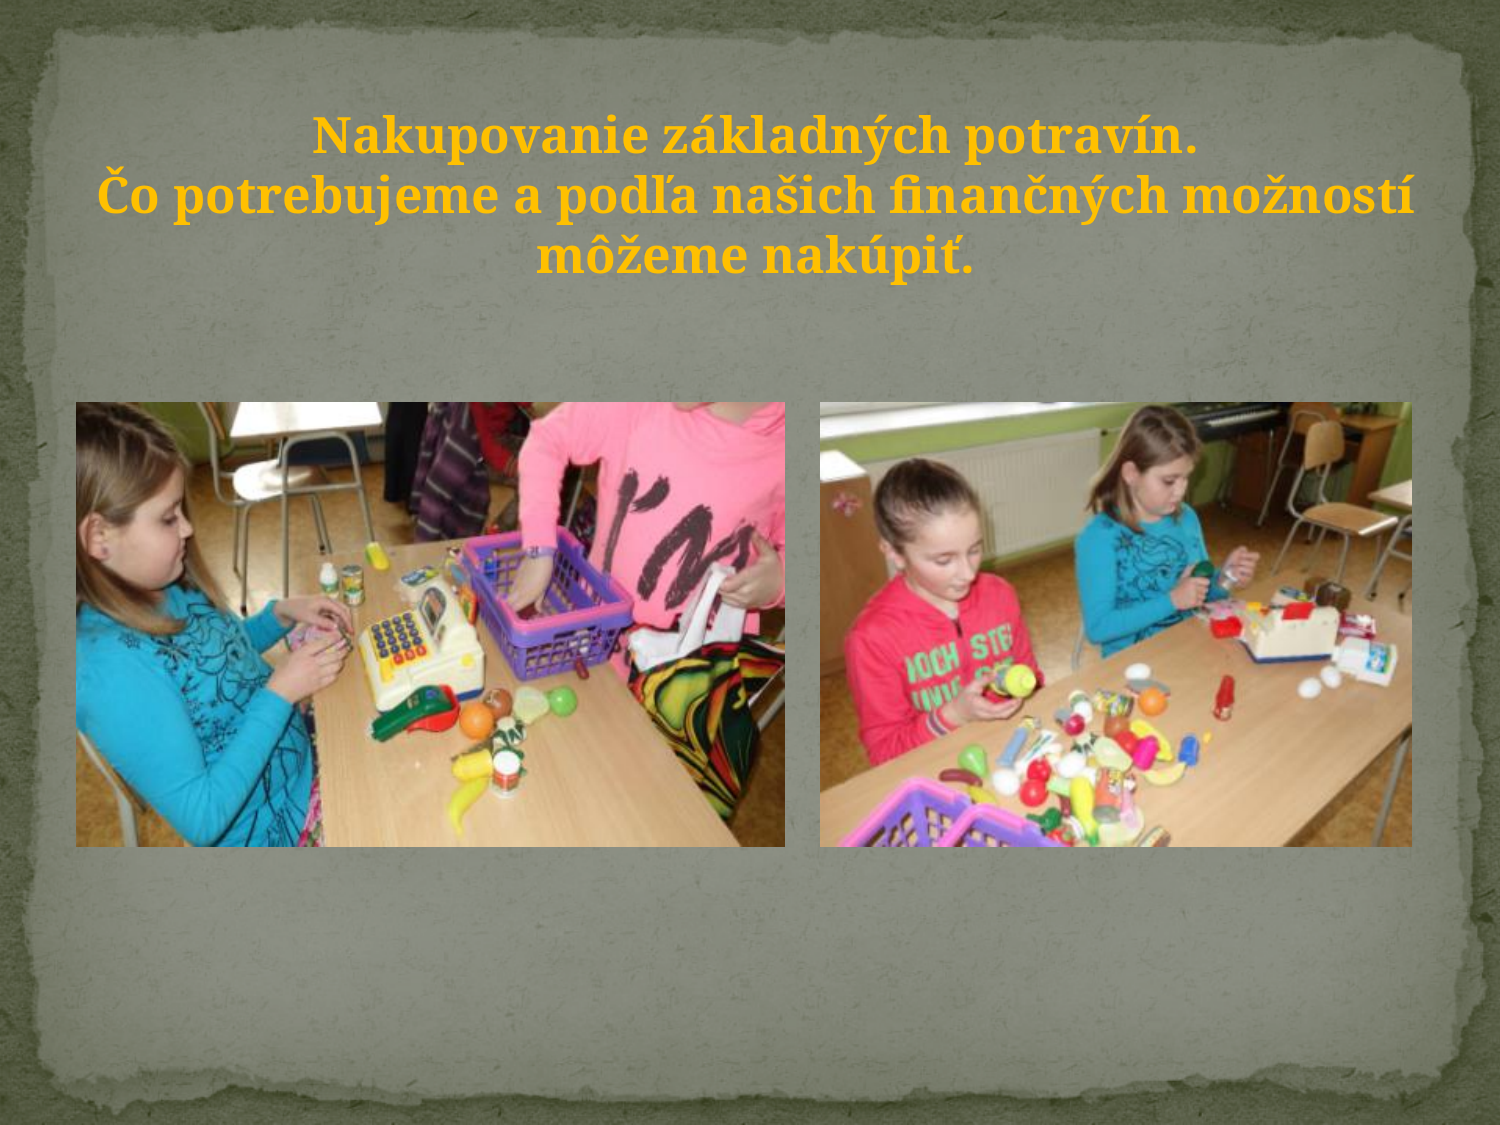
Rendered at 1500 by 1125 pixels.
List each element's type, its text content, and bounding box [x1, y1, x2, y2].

title Nakupovanie základných potravín. Čo potrebujeme a podľa našich finančných možností môžeme nakúpiť. [41, 0, 1471, 291]
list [822, 404, 1411, 846]
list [76, 404, 784, 846]
